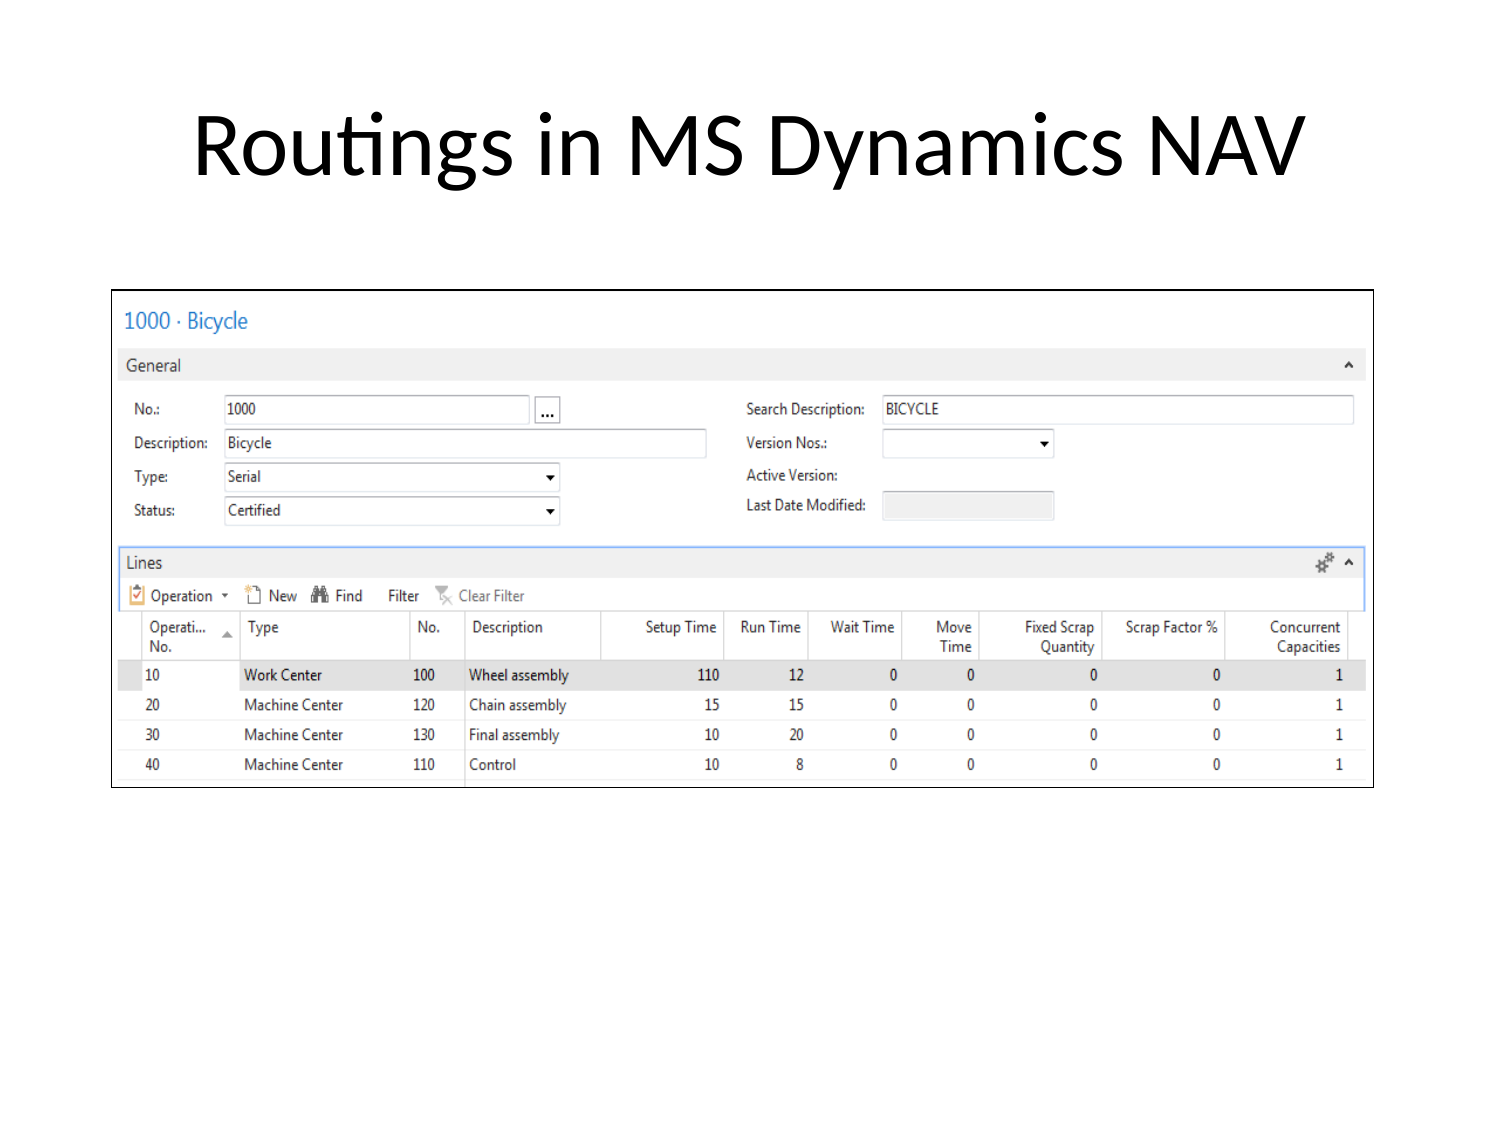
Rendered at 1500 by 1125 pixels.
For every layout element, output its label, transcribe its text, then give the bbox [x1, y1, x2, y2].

picture [111, 290, 1374, 788]
title Routings in MS Dynamics NAV [75, 45, 1425, 233]
